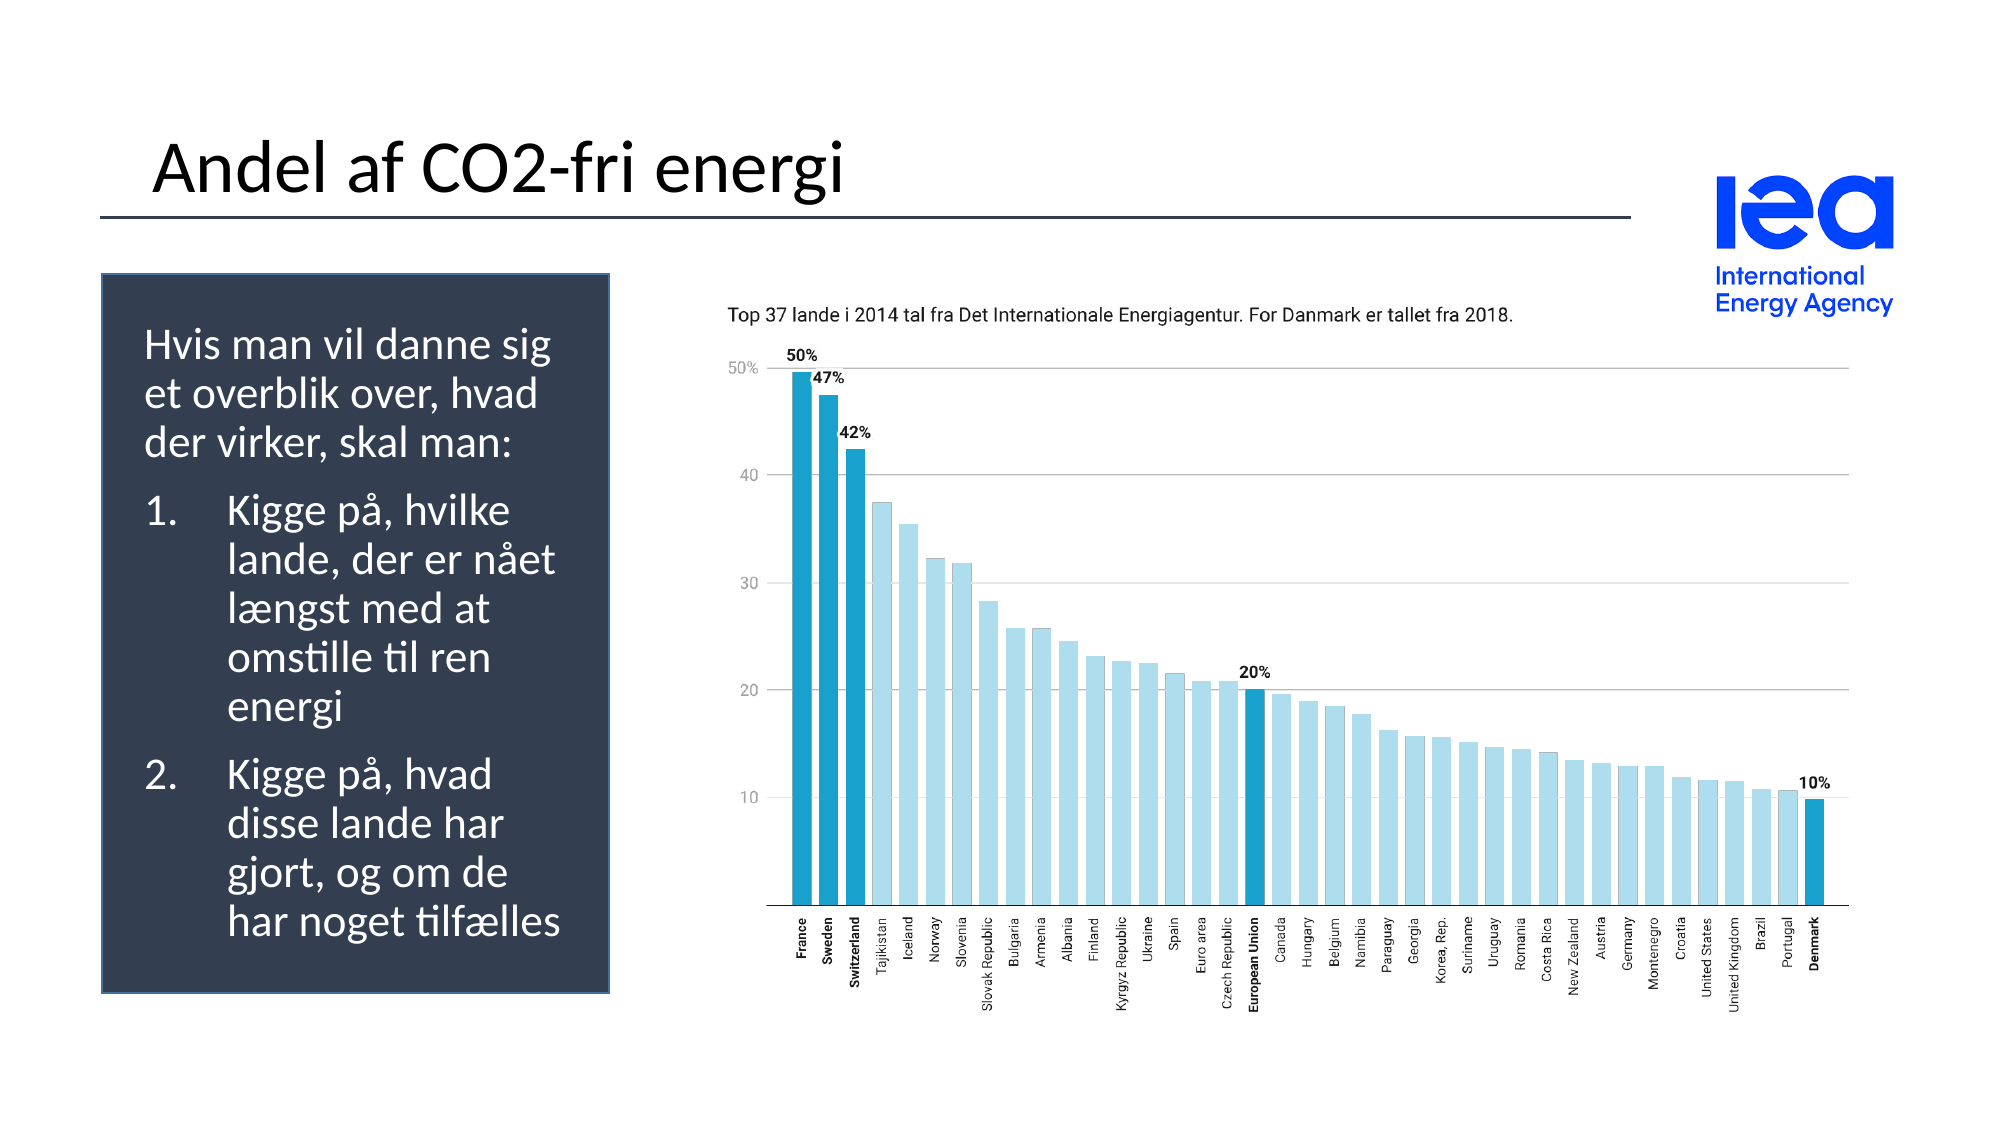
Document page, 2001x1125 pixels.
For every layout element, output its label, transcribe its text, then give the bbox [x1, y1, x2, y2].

title Andel af CO2-fri energi [137, 59, 1863, 278]
picture [713, 172, 1938, 1019]
text_box Hvis man vil danne sig et overblik over, hvad der virker, skal man: Kigge på, hvilke lande, der er nået længst med at omstille til ren energi Kigge på, hvad disse lande har gjort, og om de har noget tilfælles [129, 299, 580, 967]
text_box [101, 274, 610, 993]
